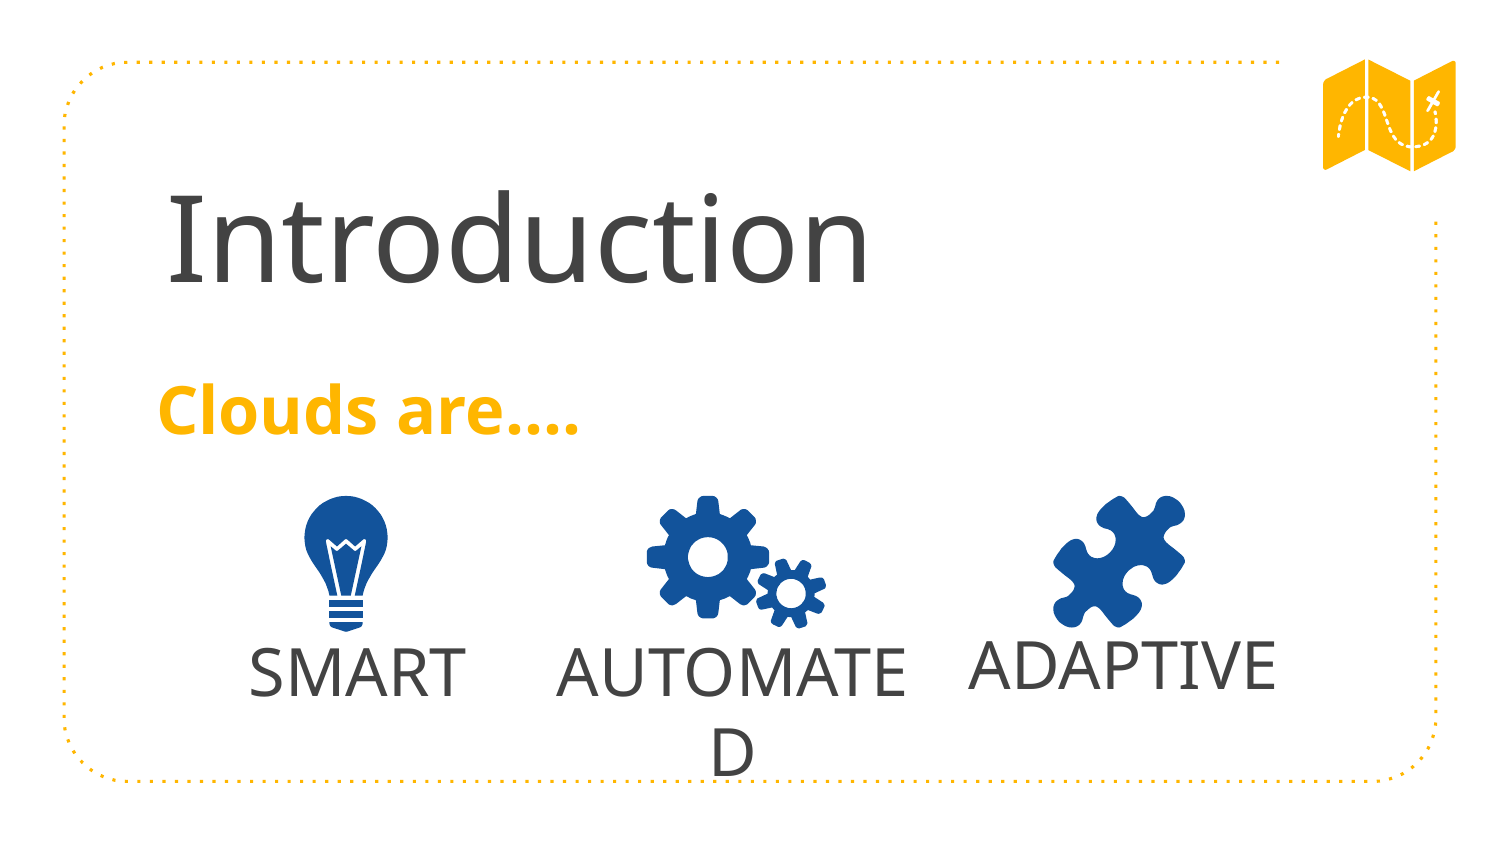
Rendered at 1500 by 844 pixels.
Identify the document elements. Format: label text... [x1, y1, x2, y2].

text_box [531, 495, 934, 719]
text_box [243, 495, 473, 719]
title Introduction [151, 146, 1278, 287]
text_box Clouds are…. [141, 360, 597, 455]
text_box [1323, 59, 1456, 172]
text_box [945, 495, 1302, 712]
